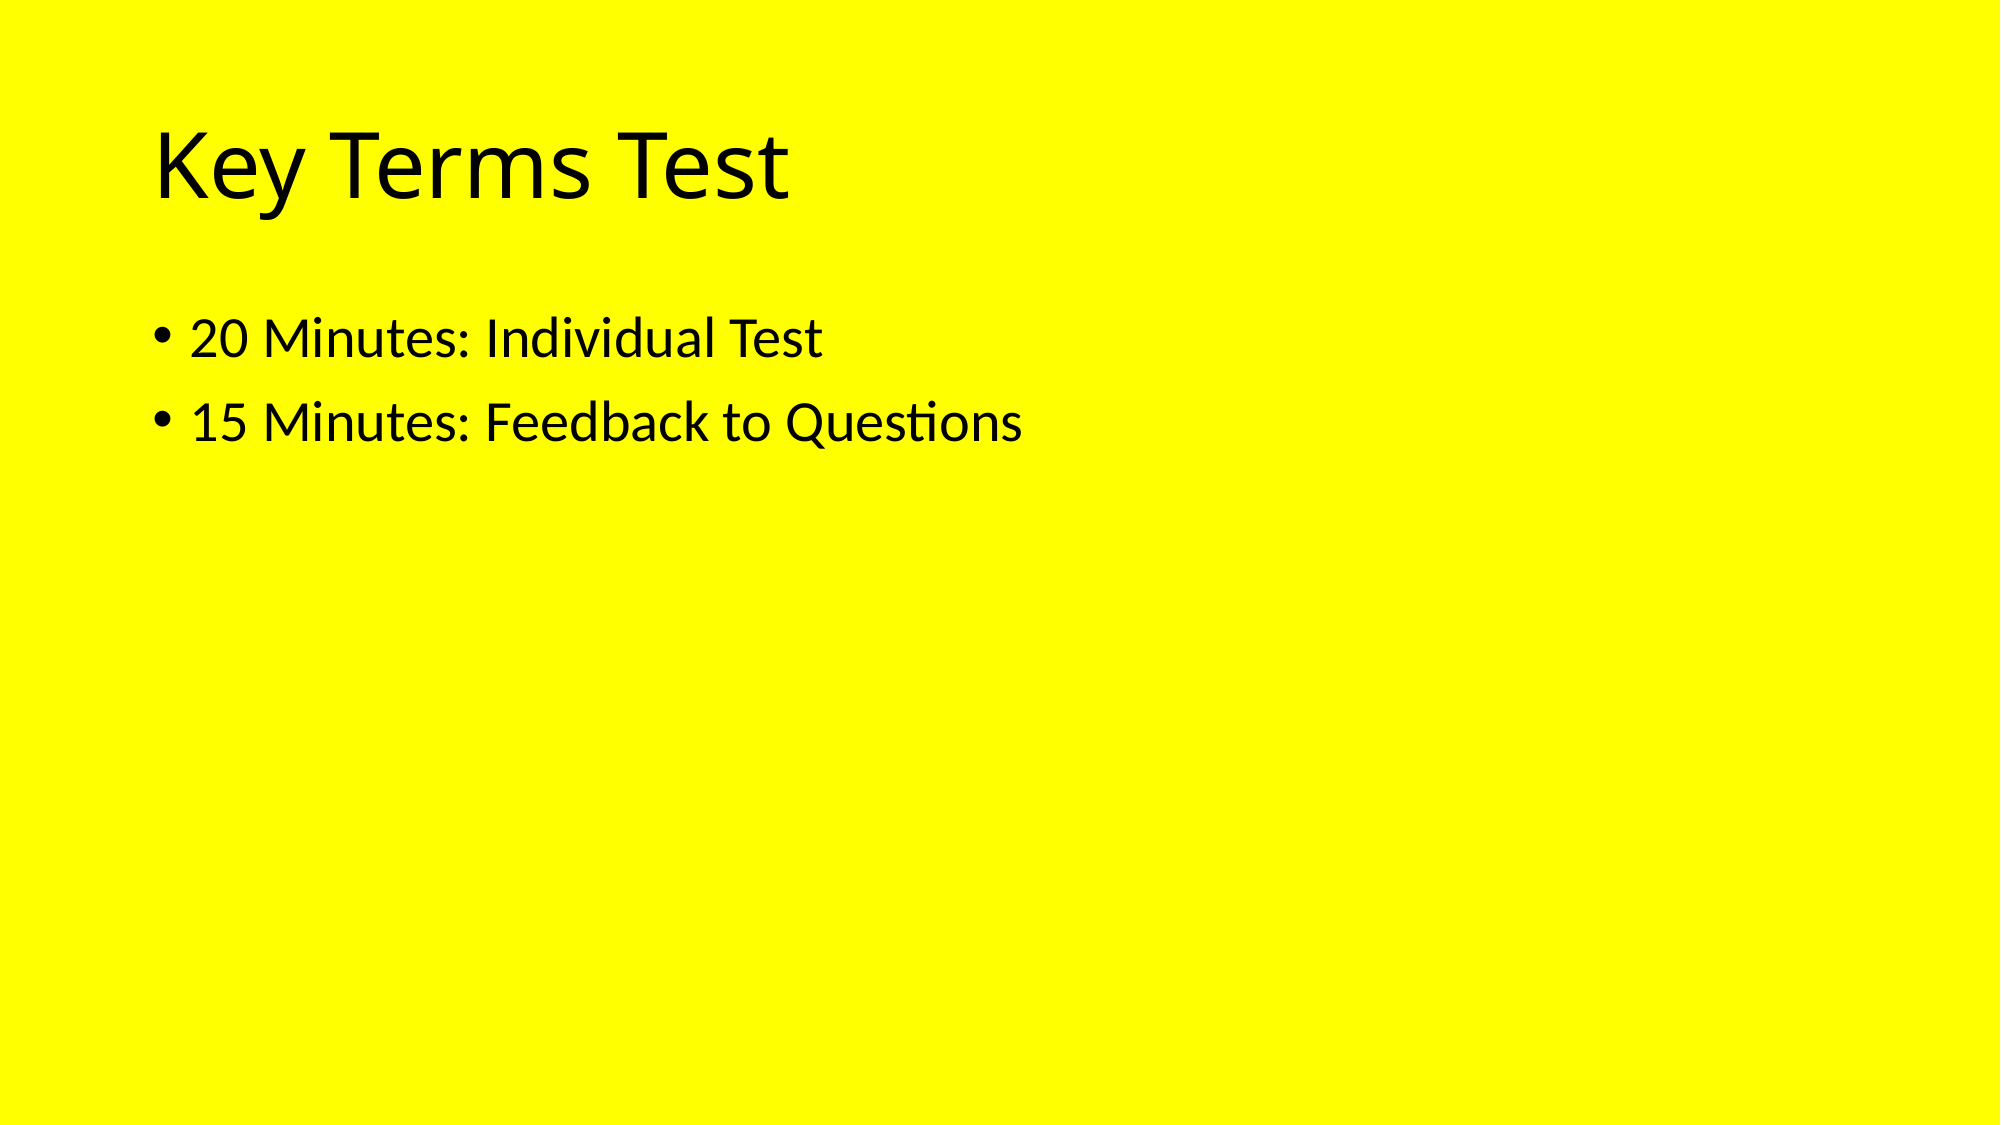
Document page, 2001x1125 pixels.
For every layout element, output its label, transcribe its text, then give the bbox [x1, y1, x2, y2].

title Key Terms Test [137, 59, 1863, 278]
list 20 Minutes: Individual Test 15 Minutes: Feedback to Questions [137, 299, 1863, 1014]
